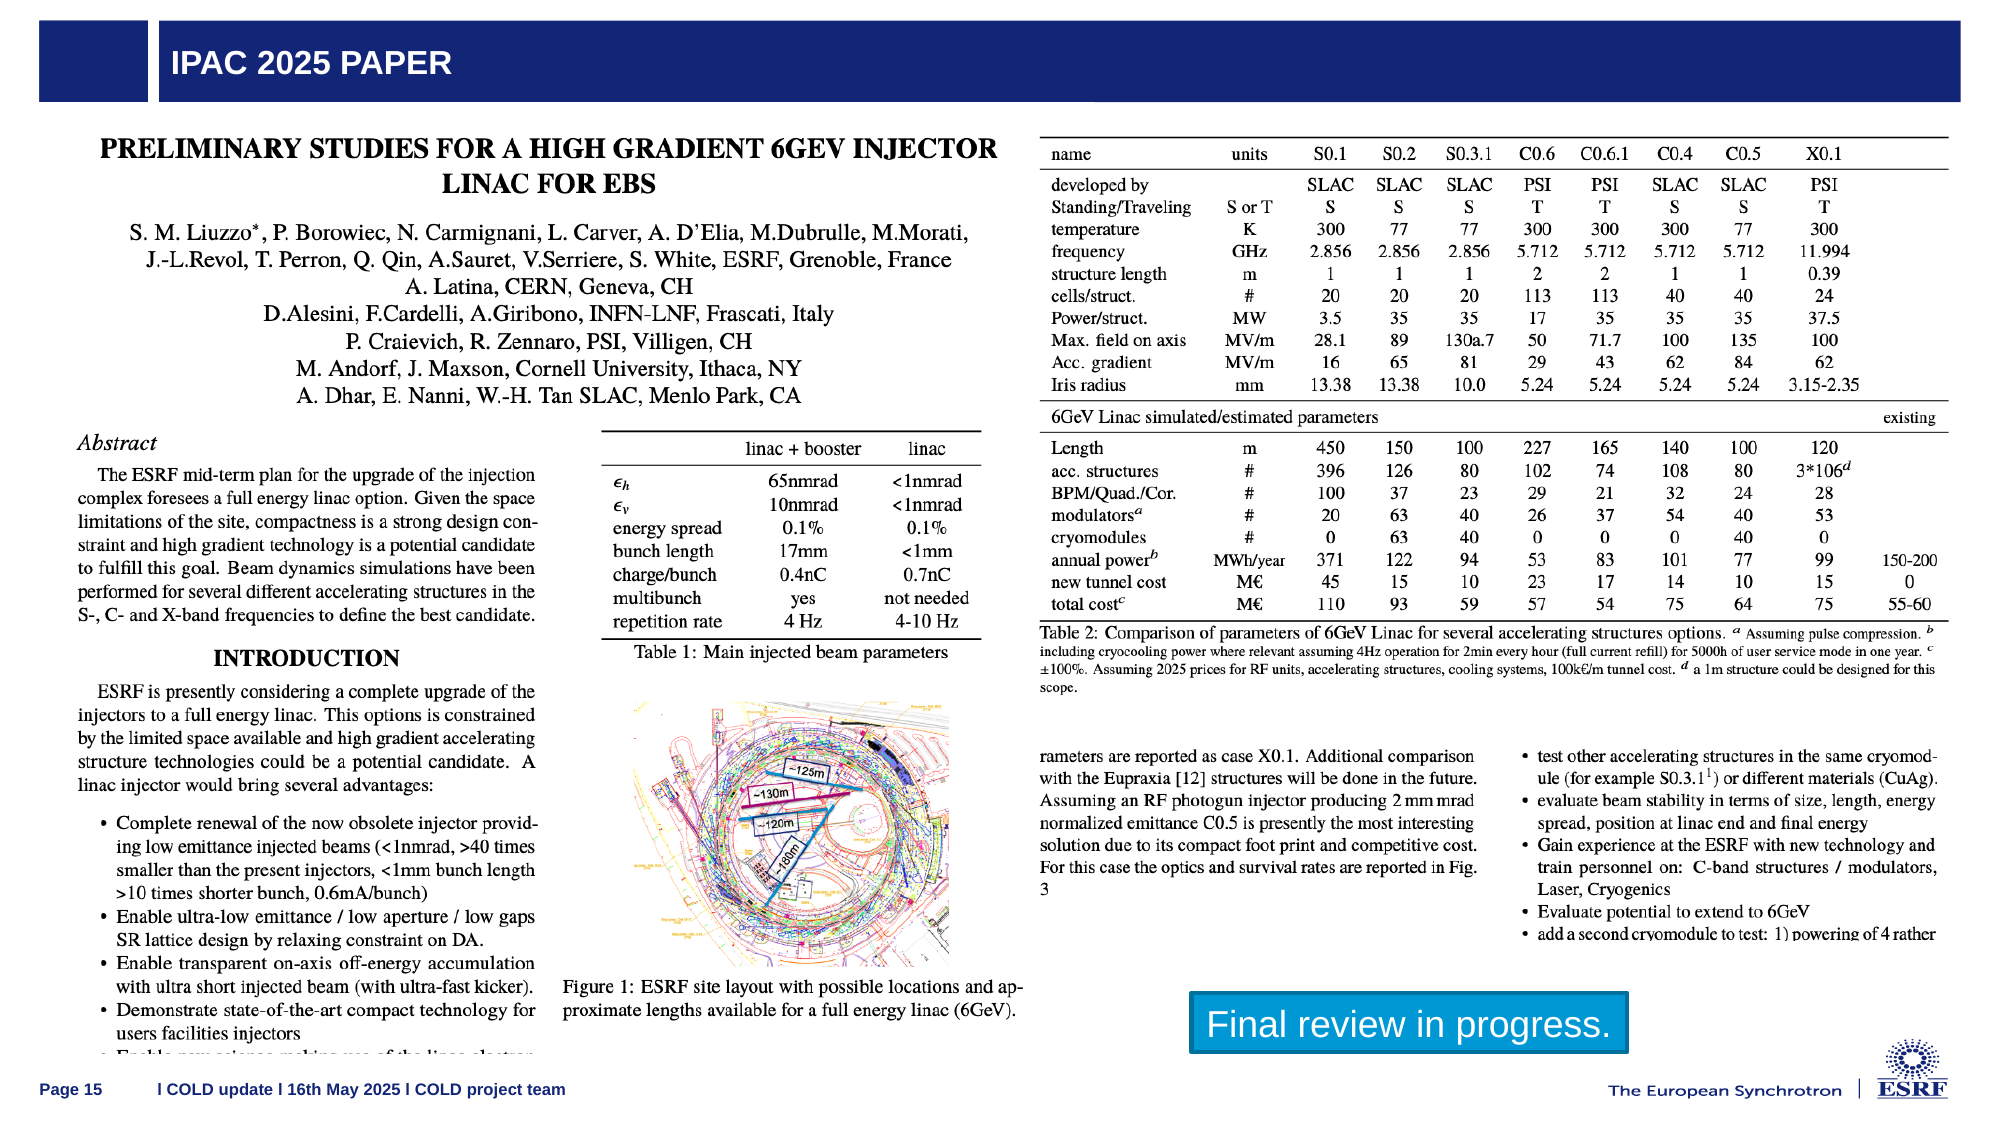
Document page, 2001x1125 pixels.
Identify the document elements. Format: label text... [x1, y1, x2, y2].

picture [1566, 1018, 2000, 1125]
title Ipac 2025 paper [159, 20, 1961, 103]
slide_number Page 15 [39, 1063, 130, 1099]
picture [31, 101, 1993, 1054]
text_box Final review in progress. [1189, 991, 1629, 1054]
footer l COLD update l 16th May 2025 l COLD project team [157, 1063, 1496, 1099]
